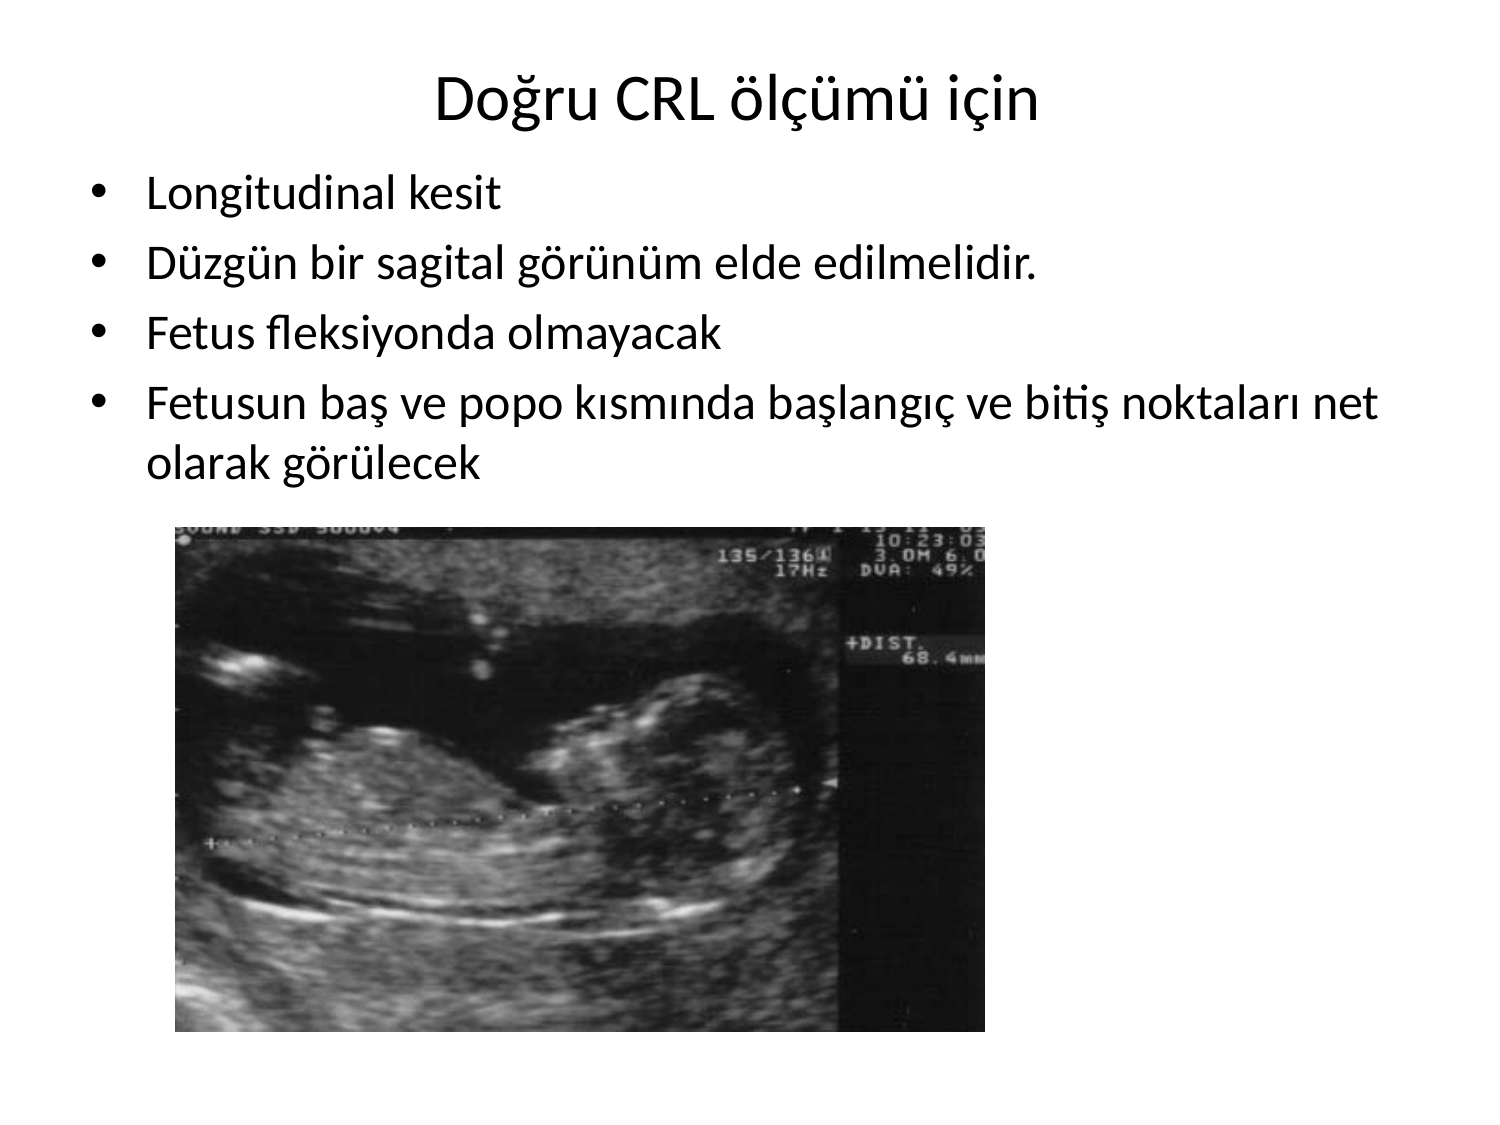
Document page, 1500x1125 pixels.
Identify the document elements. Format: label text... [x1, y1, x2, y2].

title Doğru CRL ölçümü için [70, 35, 1421, 153]
list Longitudinal kesit Düzgün bir sagital görünüm elde edilmelidir. Fetus fleksiyonda olmayacak Fetusun baş ve popo kısmında başlangıç ve bitiş noktaları net olarak görülecek [75, 152, 1425, 1005]
picture [175, 527, 985, 1032]
